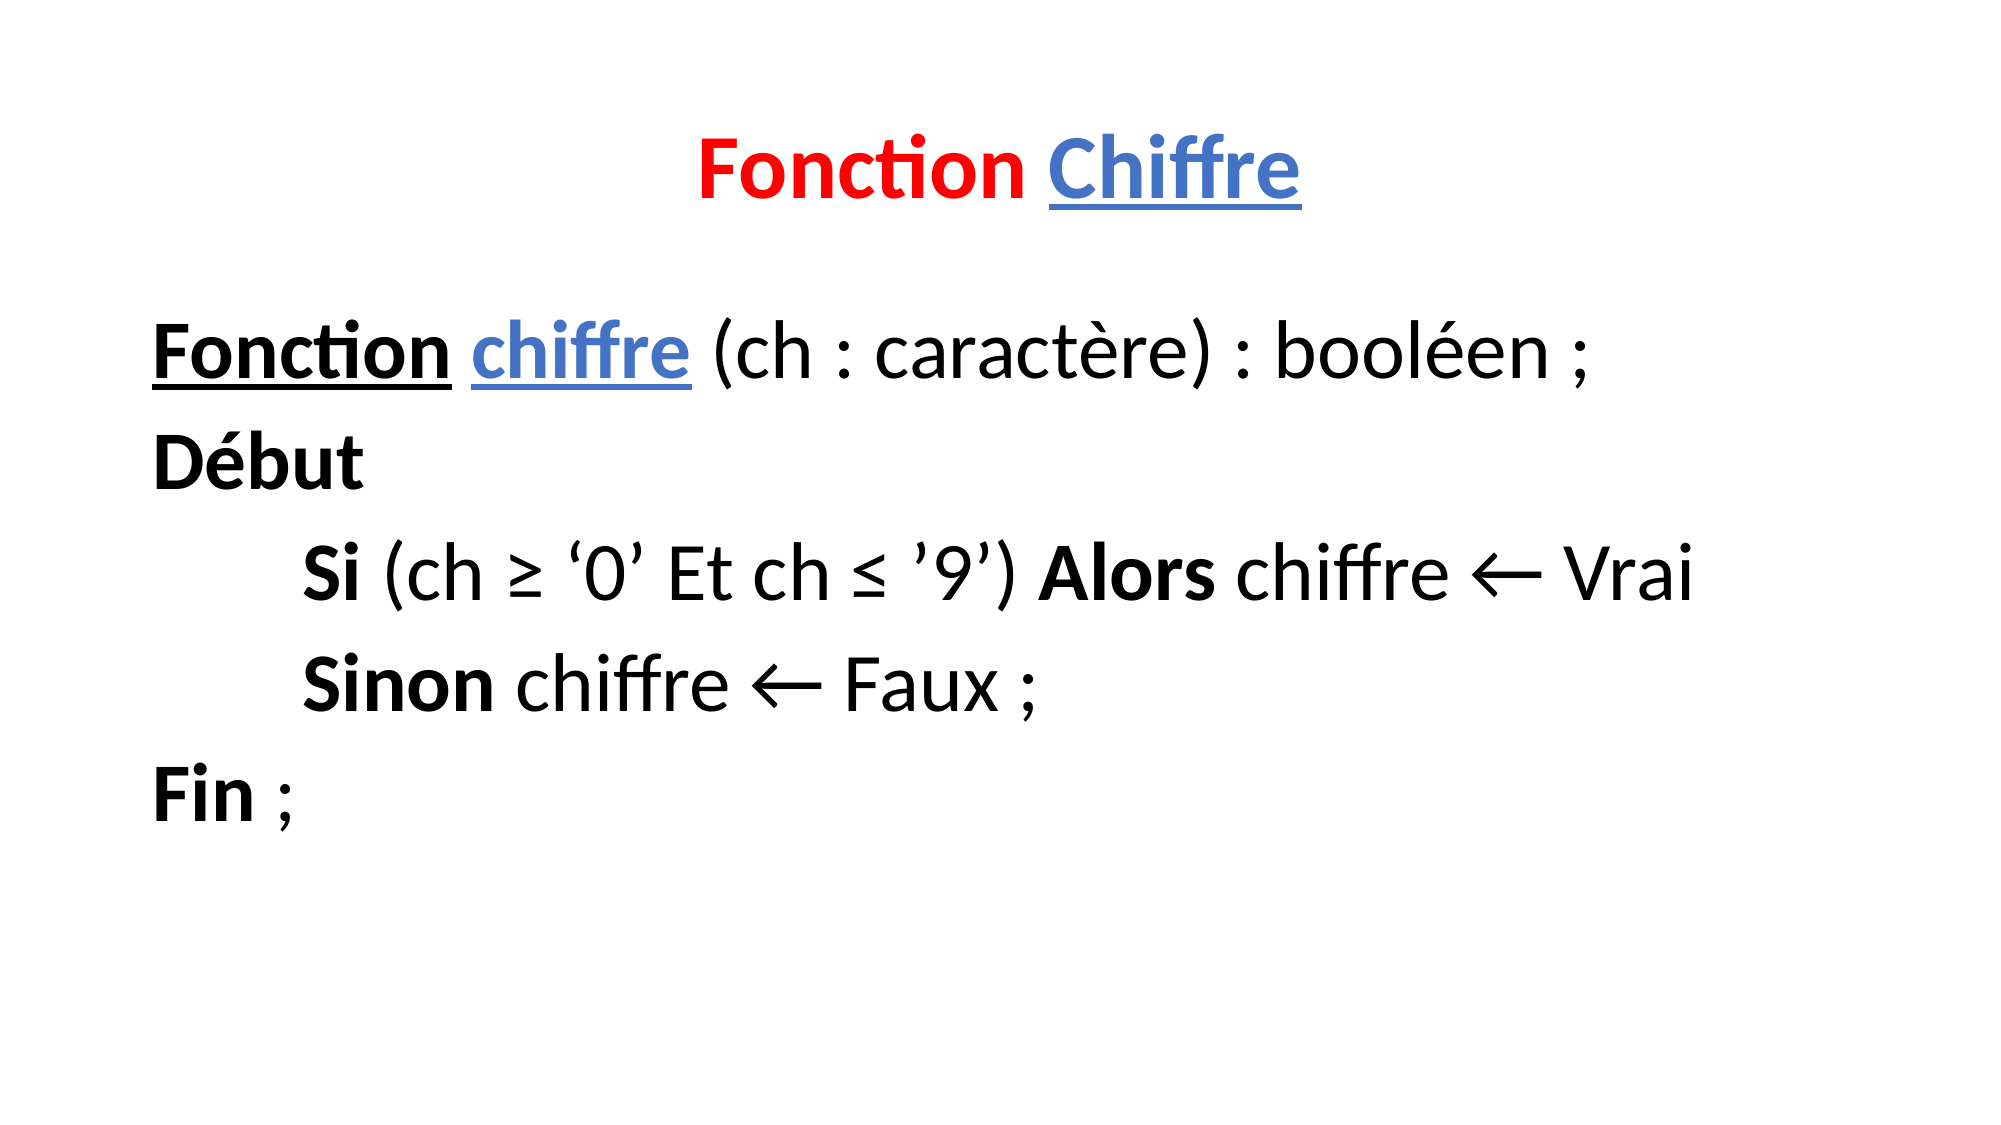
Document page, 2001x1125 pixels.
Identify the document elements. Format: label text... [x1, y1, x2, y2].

list Fonction chiffre (ch : caractère) : booléen ; Début Si (ch ≥ ‘0’ Et ch ≤ ’9’) Alors chiffre ← Vrai Sinon chiffre ← Faux ; Fin ; [137, 299, 1863, 1014]
title Fonction Chiffre [137, 59, 1863, 278]
